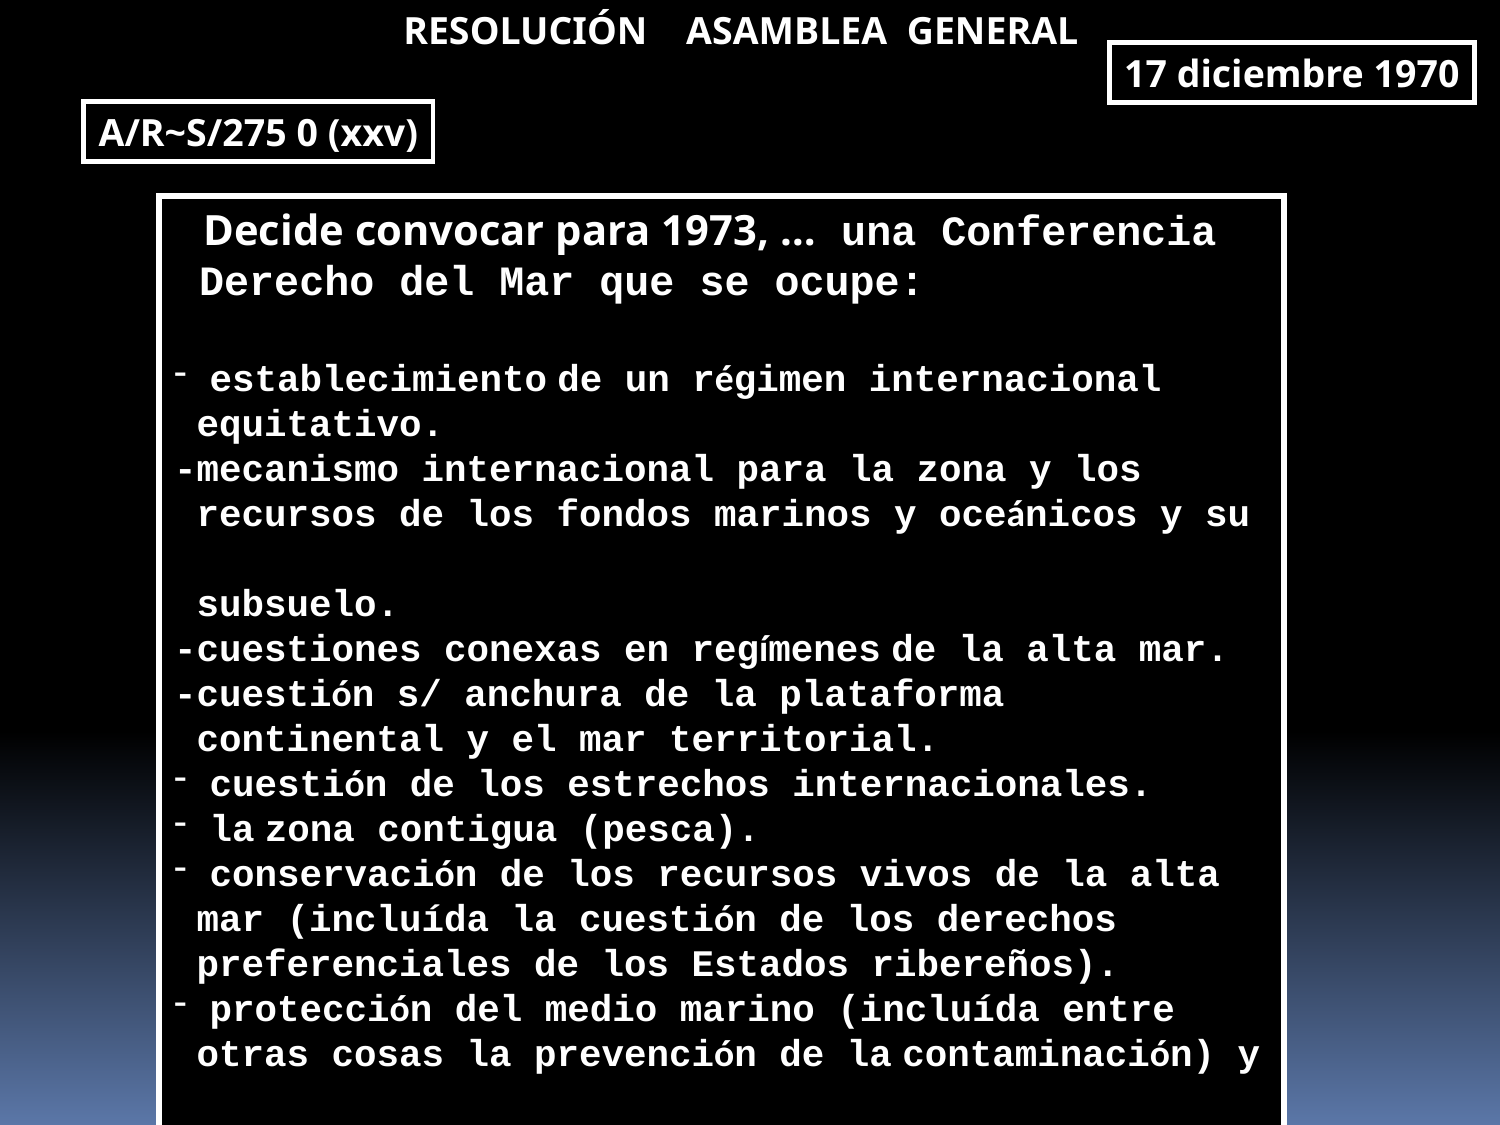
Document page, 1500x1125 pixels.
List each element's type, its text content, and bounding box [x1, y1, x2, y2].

text_box 17 diciembre 1970 [1109, 42, 1475, 103]
text_box RESOLUCIÓN ASAMBLEA GENERAL [388, 0, 1095, 60]
text_box A/R~S/275 0 (xxv) [83, 101, 433, 162]
text_box Decide convocar para 1973, … una Conferencia Derecho del Mar que se ocupe: establecimiento de un régimen internacional equitativo. -mecanismo internacional para la zona y los recursos de los fondos marinos y oceánicos y su subsuelo. -cuestiones conexas en regímenes de la alta mar. -cuestión s/ anchura de la plataforma continental y el mar territorial. cuestión de los estrechos internacionales. la zona contigua (pesca). conservación de los recursos vivos de la alta mar (incluída la cuestión de los derechos preferenciales de los Estados ribereños). protección del medio marino (incluída entre otras cosas la prevención de la contaminación) y de la investigación científica]. [159, 196, 1285, 1125]
